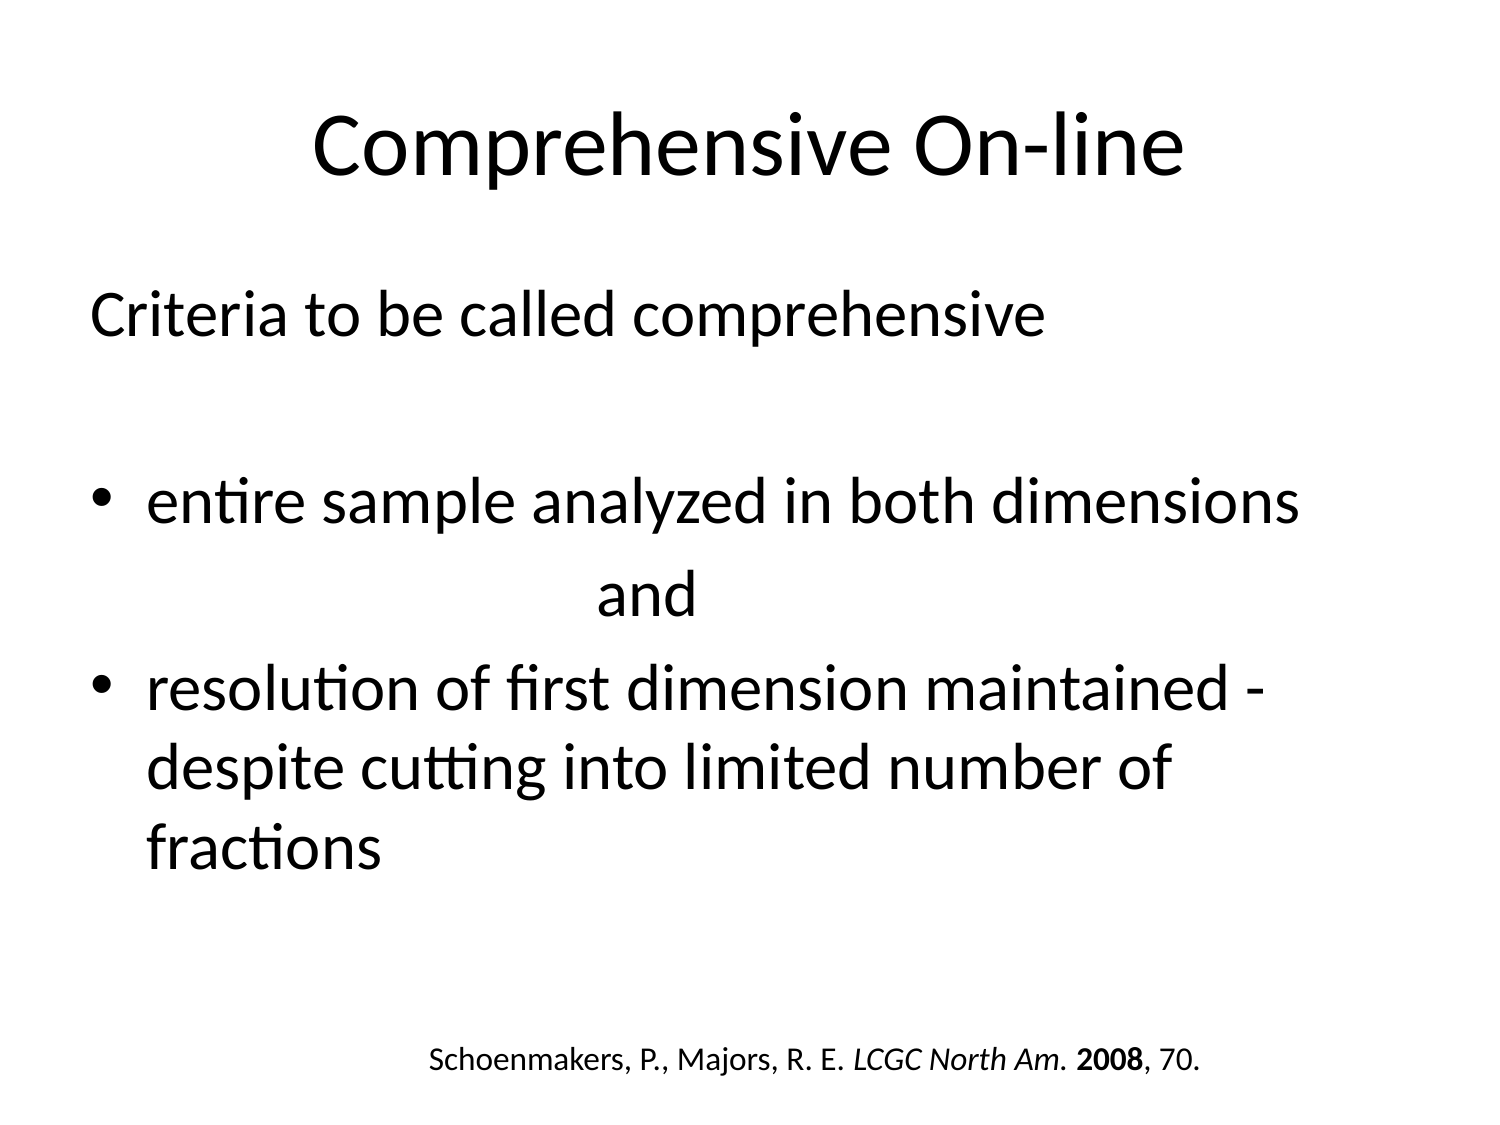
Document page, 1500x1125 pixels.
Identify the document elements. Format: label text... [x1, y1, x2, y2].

title Comprehensive On-line [75, 45, 1425, 233]
list Criteria to be called comprehensive entire sample analyzed in both dimensions and resolution of first dimension maintained - despite cutting into limited number of fractions [75, 262, 1425, 1005]
text_box Schoenmakers, P., Majors, R. E. LCGC North Am. 2008, 70. [414, 1029, 1217, 1085]
